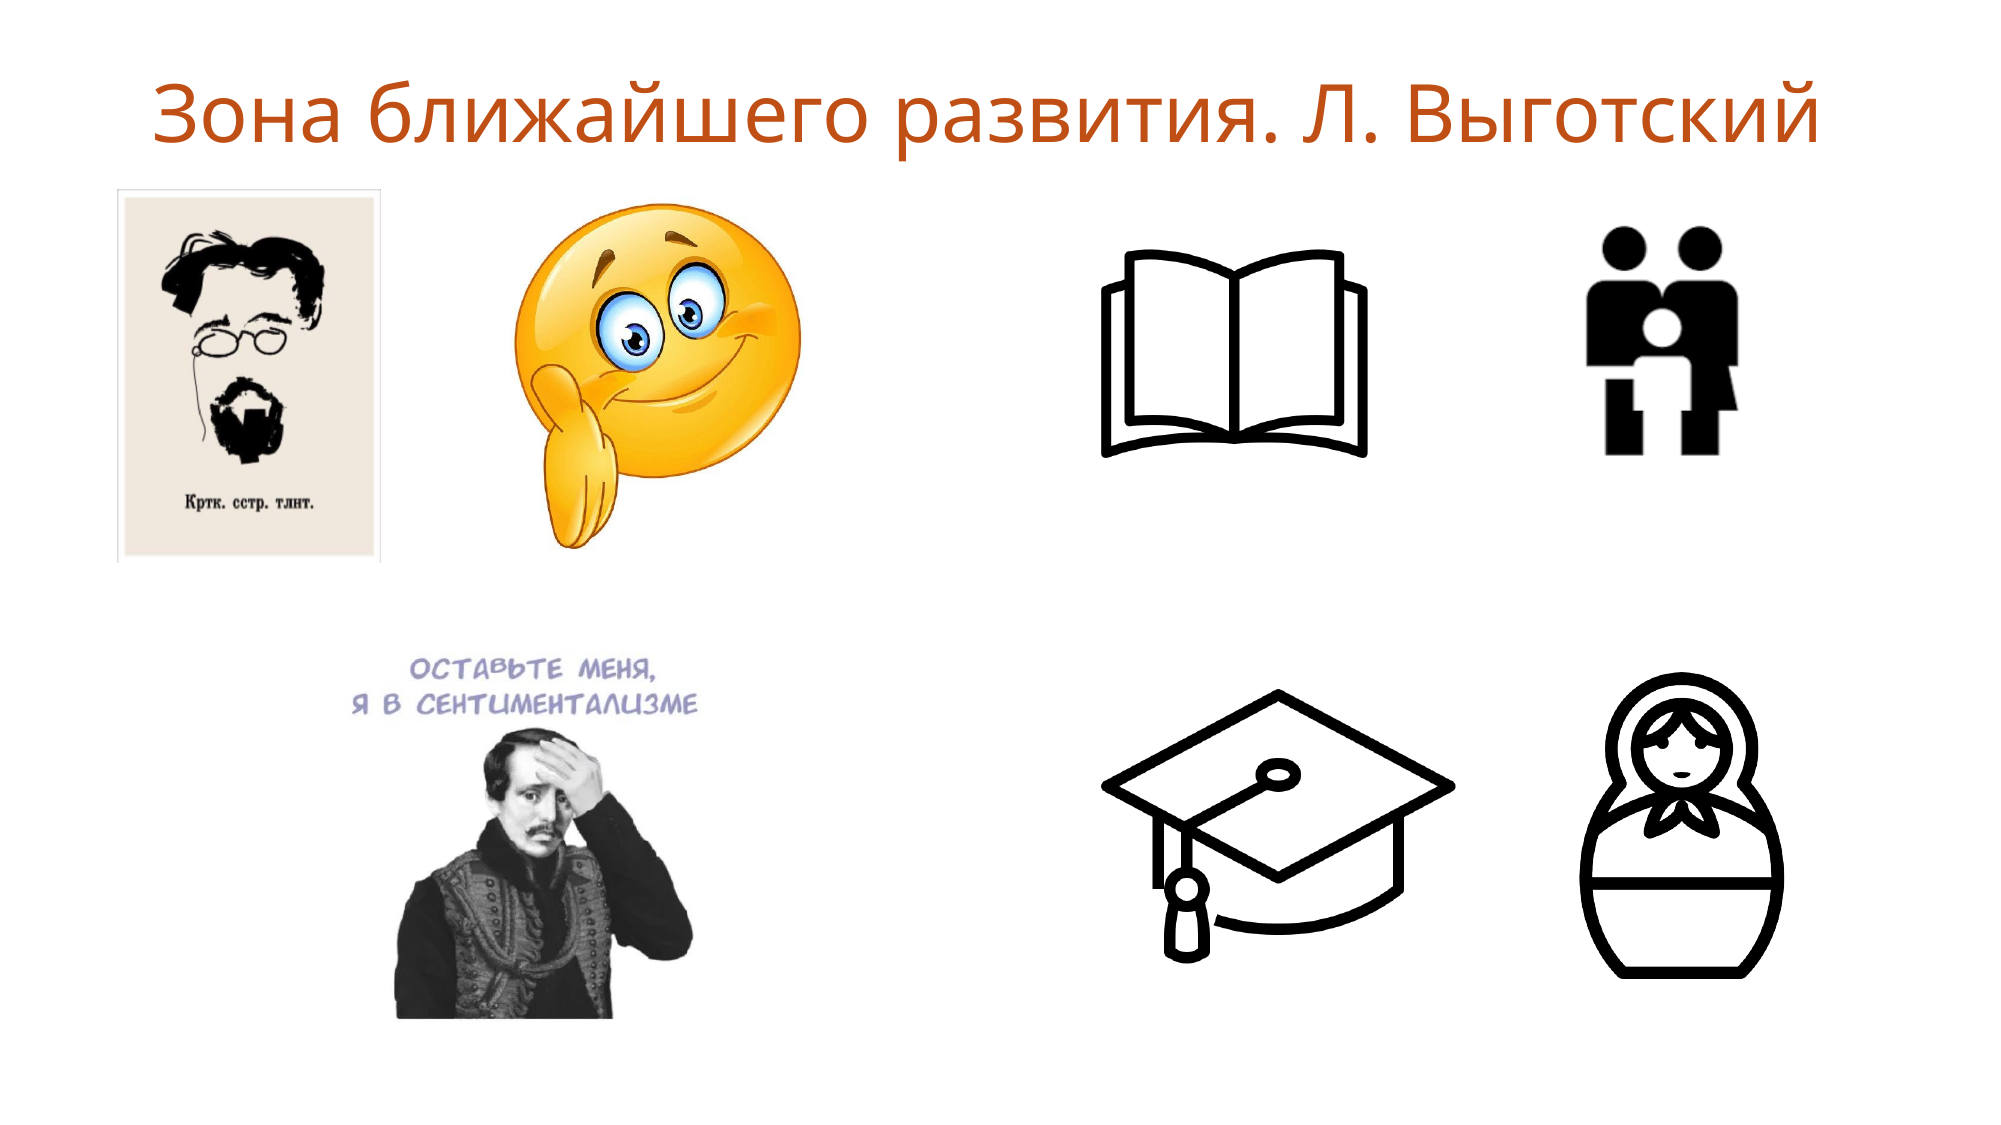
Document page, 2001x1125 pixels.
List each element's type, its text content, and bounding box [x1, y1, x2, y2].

picture [1095, 643, 1461, 1009]
picture [509, 198, 806, 555]
picture [293, 593, 758, 1059]
picture [1511, 198, 1815, 484]
picture [1527, 672, 1835, 980]
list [116, 189, 382, 563]
title Зона ближайшего развития. Л. Выготский [137, 59, 1863, 173]
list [1051, 171, 1417, 538]
